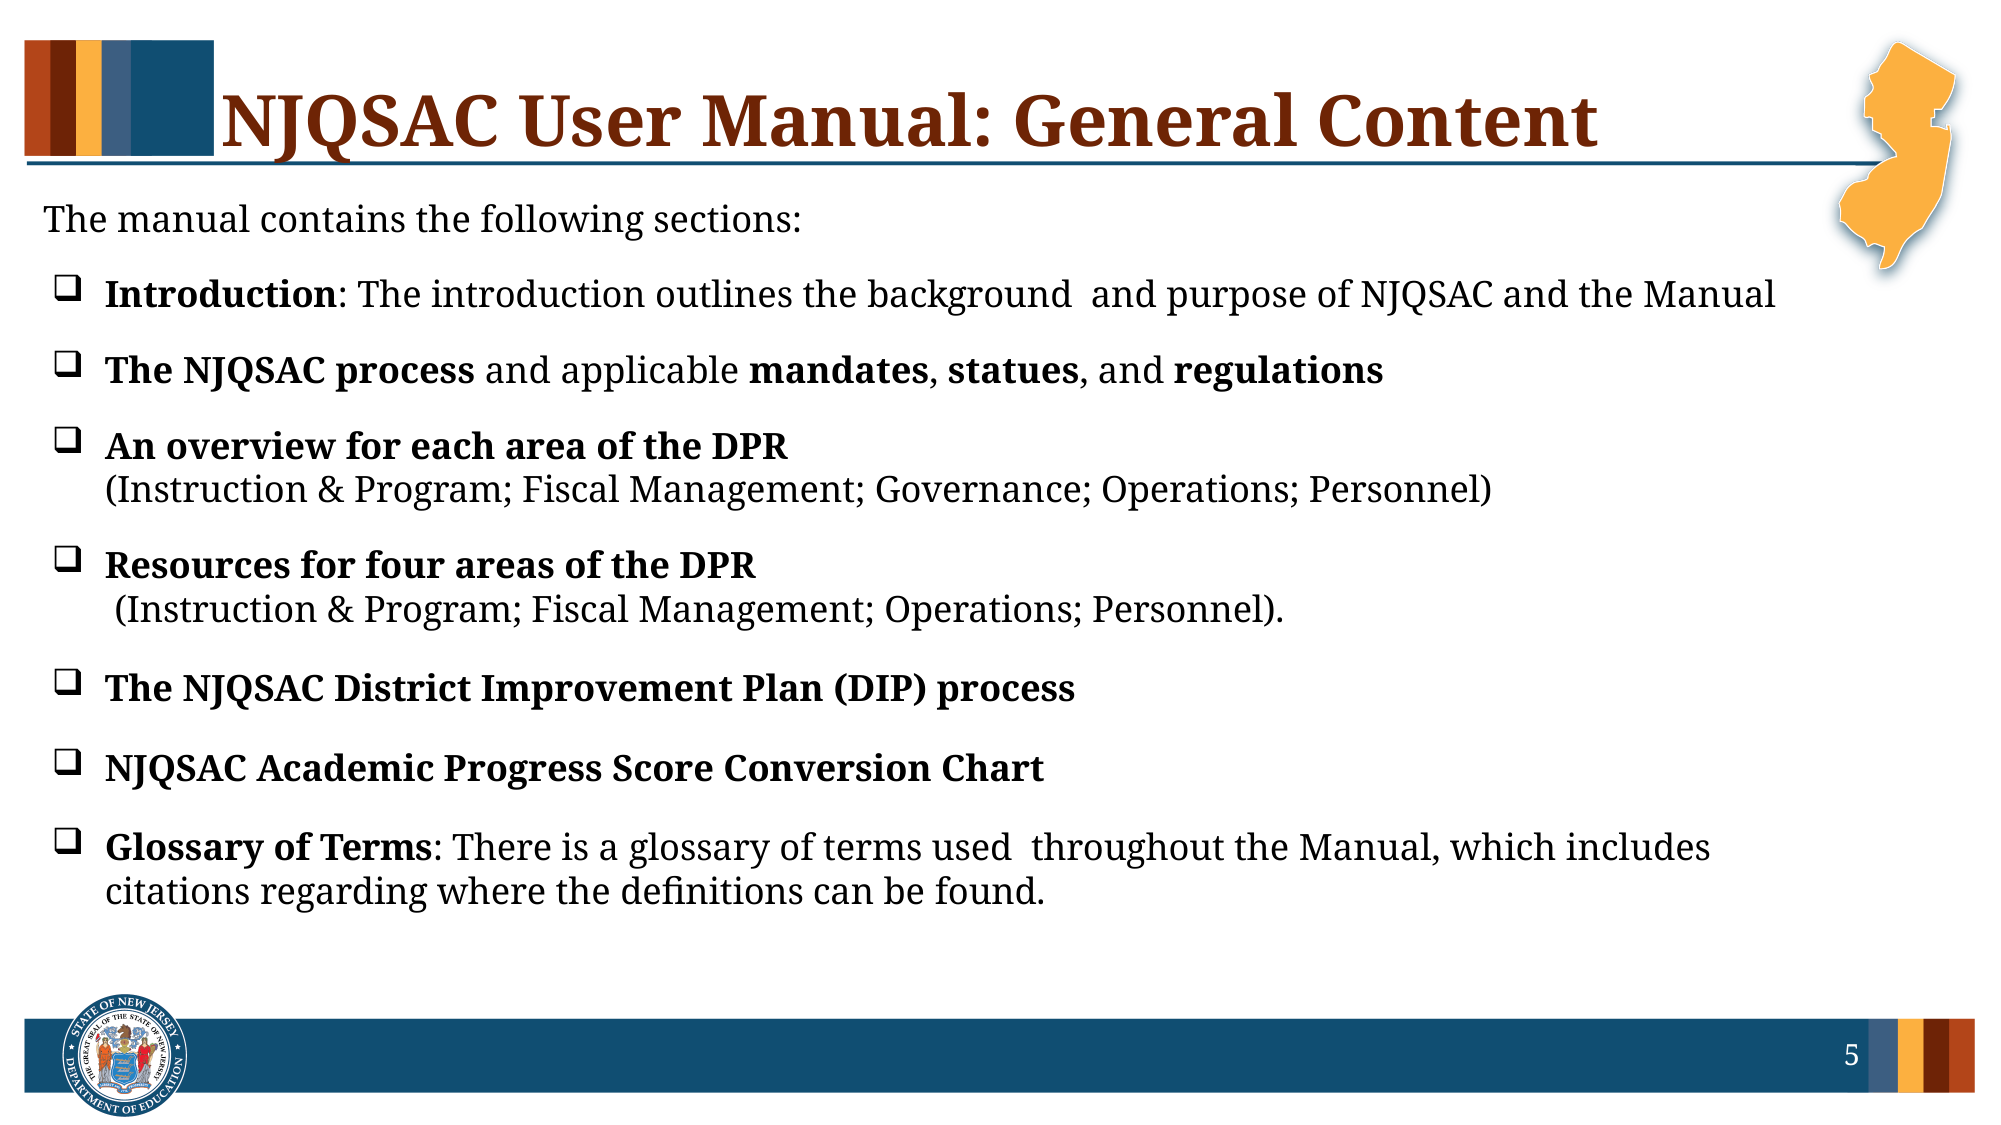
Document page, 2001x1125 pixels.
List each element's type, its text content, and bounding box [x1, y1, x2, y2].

picture [24, 26, 1976, 295]
picture [24, 992, 1975, 1119]
slide_number 5 [1425, 1026, 1876, 1087]
list The manual contains the following sections: Introduction: The introduction outlines the background and purpose of NJQSAC and the Manual The NJQSAC process and applicable mandates, statues, and regulations An overview for each area of the DPR (Instruction & Program; Fiscal Management; Governance; Operations; Personnel) Resources for four areas of the DPR (Instruction & Program; Fiscal Management; Operations; Personnel). The NJQSAC District Improvement Plan (DIP) process NJQSAC Academic Progress Score Conversion Chart Glossary of Terms: There is a glossary of terms used throughout the Manual, which includes citations regarding where the definitions can be found. [28, 184, 1972, 940]
title NJQSAC User Manual: General Content [206, 62, 1863, 184]
